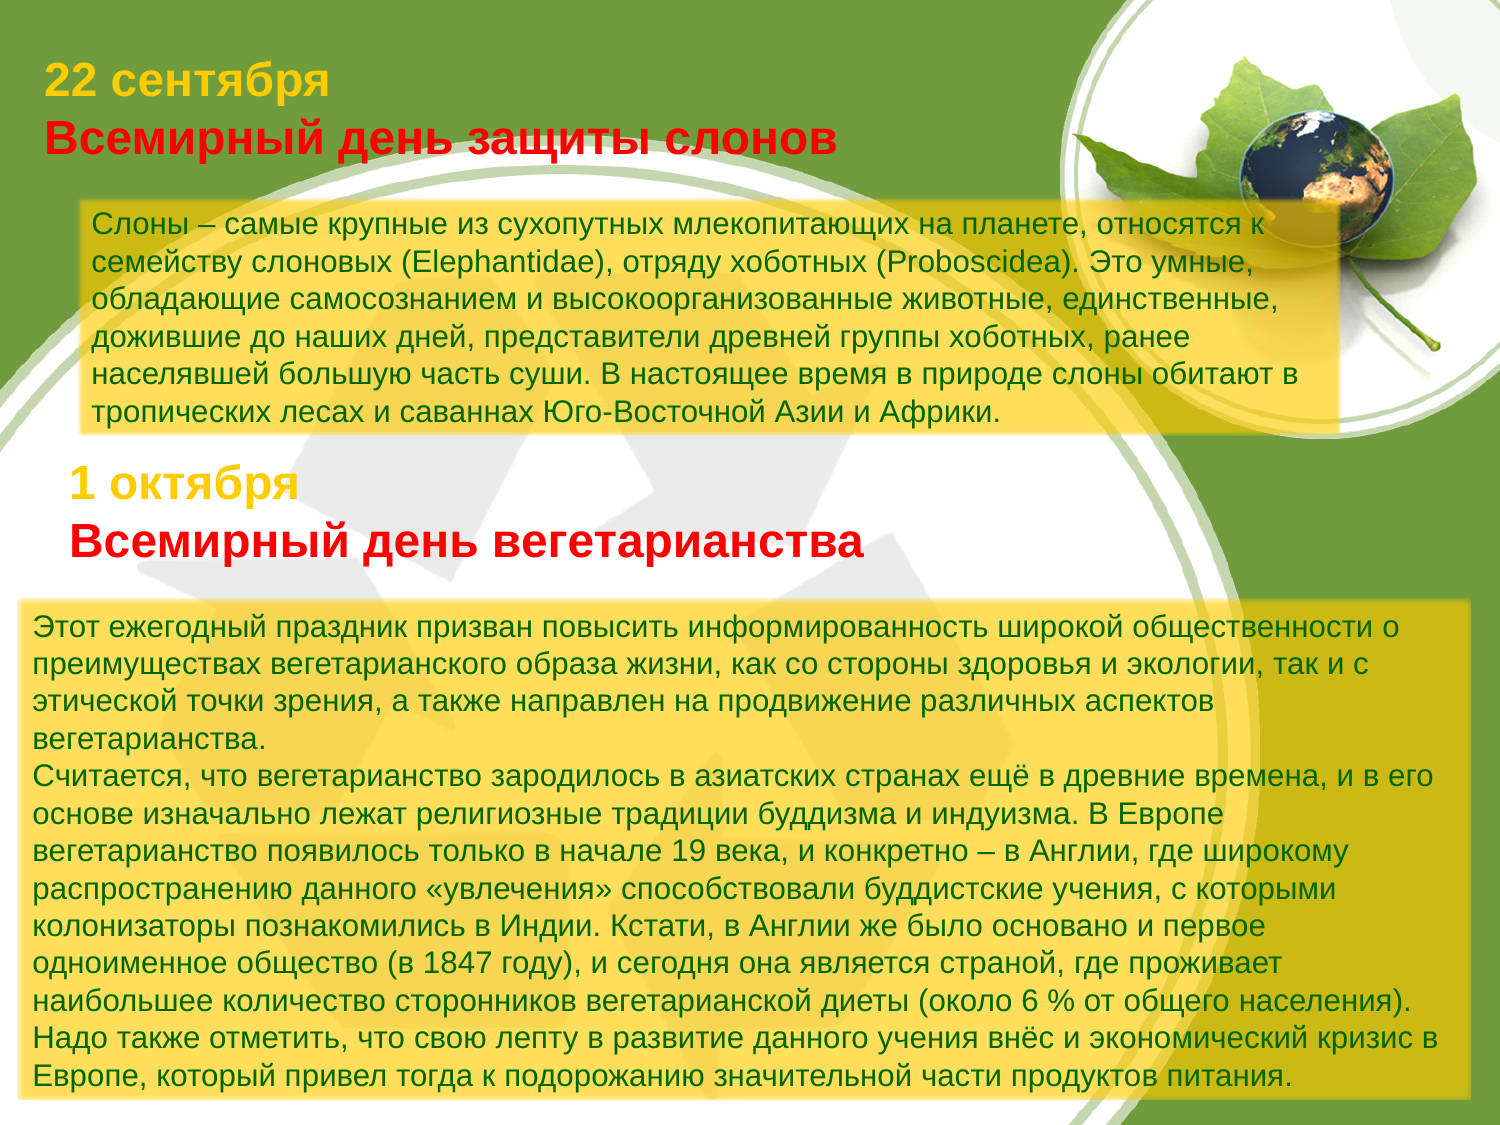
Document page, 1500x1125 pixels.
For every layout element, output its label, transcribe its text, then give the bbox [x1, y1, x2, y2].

text_box 1 октября Всемирный день вегетарианства [54, 444, 905, 574]
text_box Слоны – самые крупные из сухопутных млекопитающих на планете, относятся к семейству слоновых (Elephantidae), отряду хоботных (Proboscidea). Это умные, обладающие самосознанием и высокоорганизованные животные, единственные, дожившие до наших дней, представители древней группы хоботных, ранее населявшей большую часть суши. В настоящее время в природе слоны обитают в тропических лесах и саваннах Юго-Восточной Азии и Африки. [84, 204, 1336, 432]
text_box 22 сентября Всемирный день защиты слонов [29, 41, 880, 171]
picture [0, 0, 1500, 1125]
text_box Этот ежегодный праздник призван повысить информированность широкой общественности о преимуществах вегетарианского образа жизни, как со стороны здоровья и экологии, так и с этической точки зрения, а также направлен на продвижение различных аспектов вегетарианства. Считается, что вегетарианство зародилось в азиатских странах ещё в древние времена, и в его основе изначально лежат религиозные традиции буддизма и индуизма. В Европе вегетарианство появилось только в начале 19 века, и конкретно – в Англии, где широкому распространению данного «увлечения» способствовали буддистские учения, с которыми колонизаторы познакомились в Индии. Кстати, в Англии же было основано и первое одноименное общество (в 1847 году), и сегодня она является страной, где проживает наибольшее количество сторонников вегетарианской диеты (около 6 % от общего населения). Надо также отметить, что свою лепту в развитие данного учения внёс и экономический кризис в Европе, который привел тогда к подорожанию значительной части продуктов питания. [25, 606, 1466, 1094]
